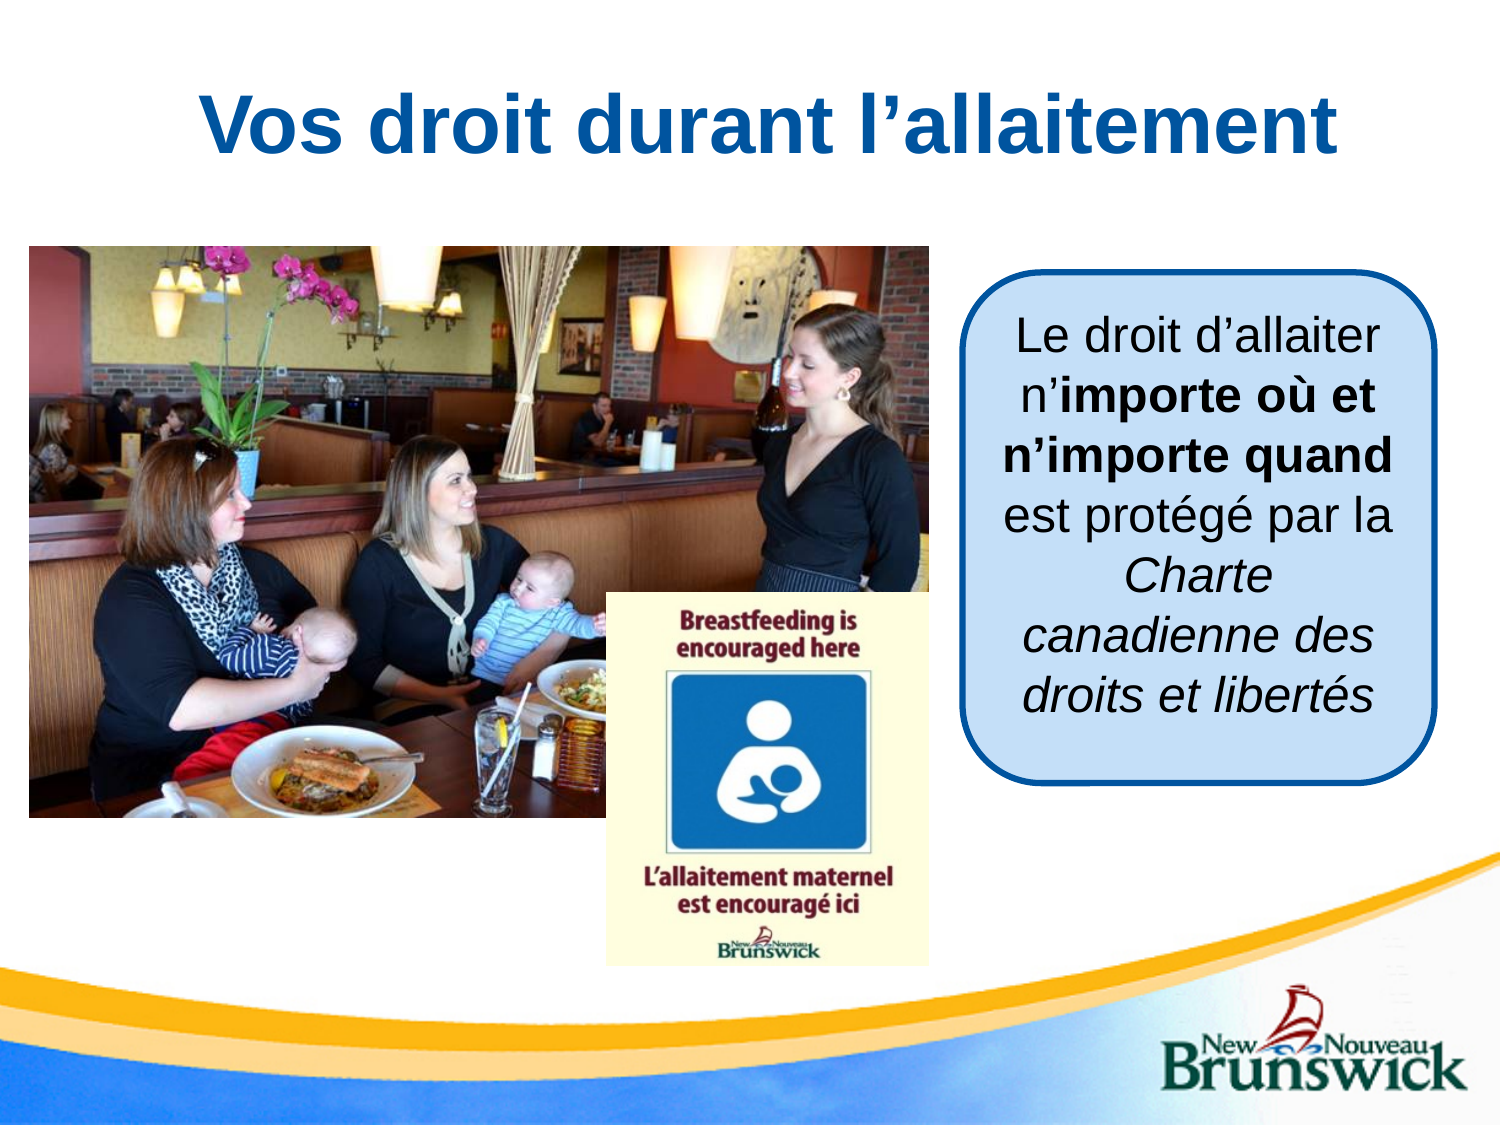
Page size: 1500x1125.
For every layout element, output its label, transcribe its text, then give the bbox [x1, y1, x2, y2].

picture [0, 245, 1500, 1125]
title Vos droit durant l’allaitement [62, 28, 1475, 213]
text_box Le droit d’allaiter n’importe où et n’importe quand est protégé par la Charte canadienne des droits et libertés [962, 272, 1435, 784]
